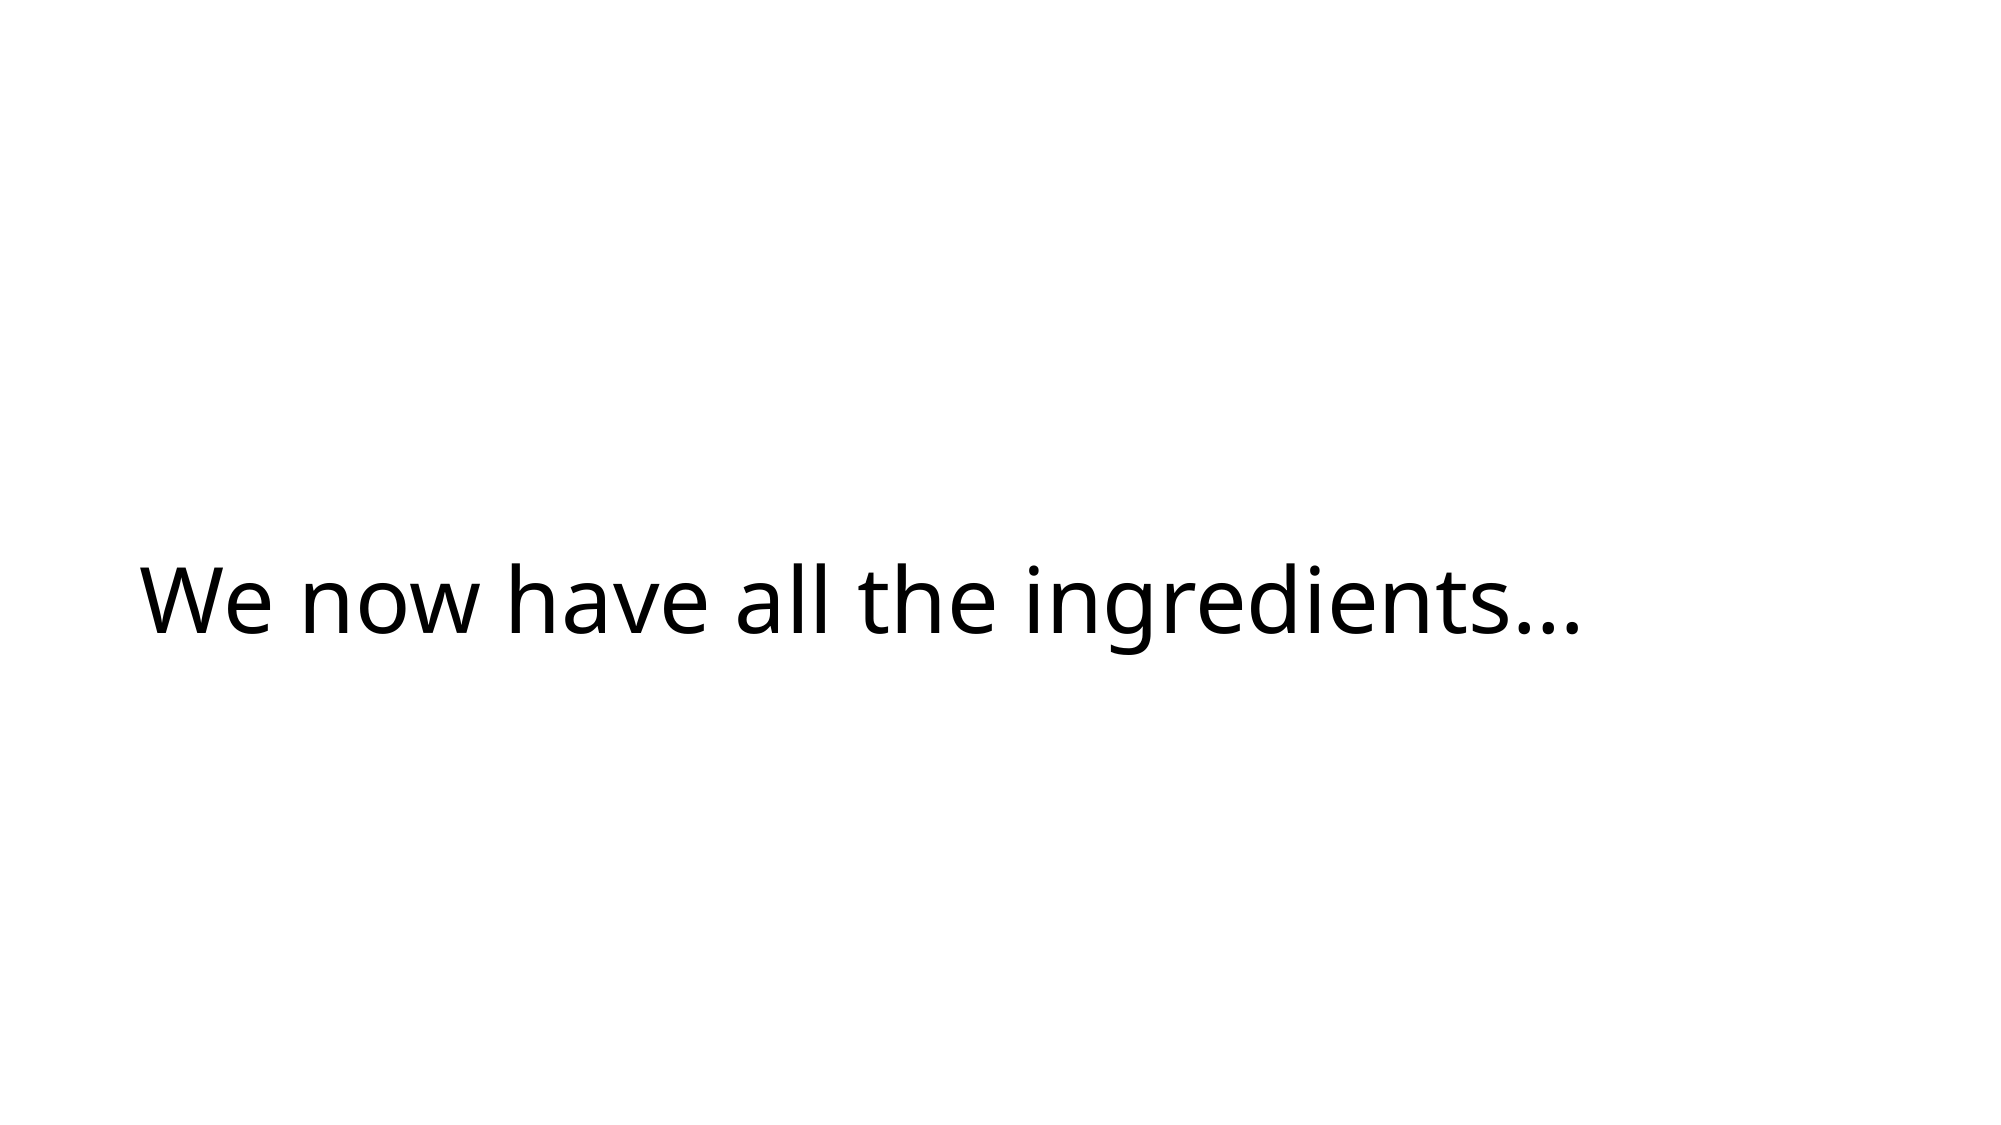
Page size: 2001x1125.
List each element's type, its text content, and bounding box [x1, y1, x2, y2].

title We now have all the ingredients… [124, 495, 1850, 713]
